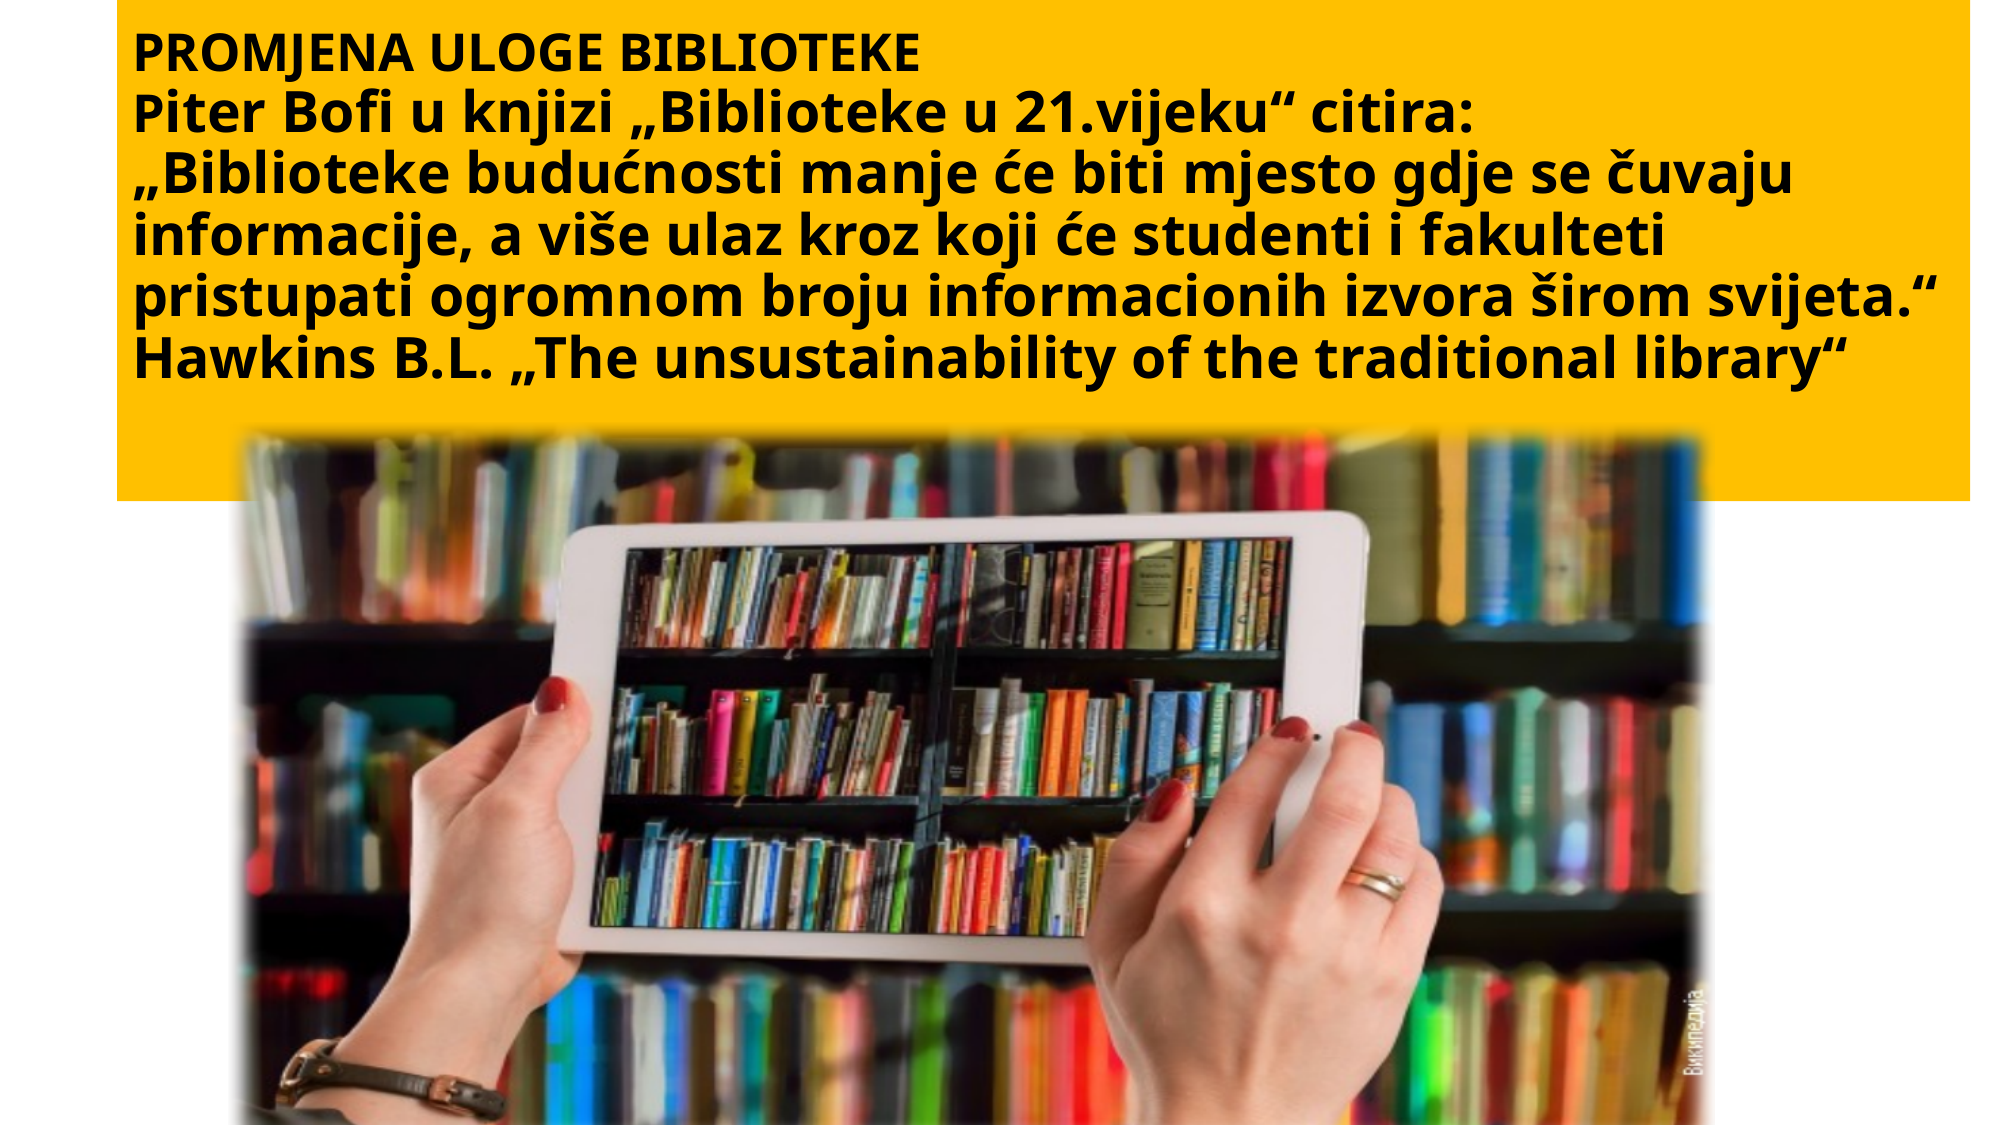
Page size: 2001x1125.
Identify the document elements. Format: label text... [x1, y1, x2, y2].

title PROMJENA ULOGE BIBLIOTEKE Piter Bofi u knjizi „Biblioteke u 21.vijeku“ citira: „Biblioteke budućnosti manje će biti mjesto gdje se čuvaju informacije, a više ulaz kroz koji će studenti i fakulteti pristupati ogromnom broju informacionih izvora širom svijeta.“ Hawkins B.L. „The unsustainability of the traditional library“ [117, 0, 1971, 502]
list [228, 422, 1714, 1125]
